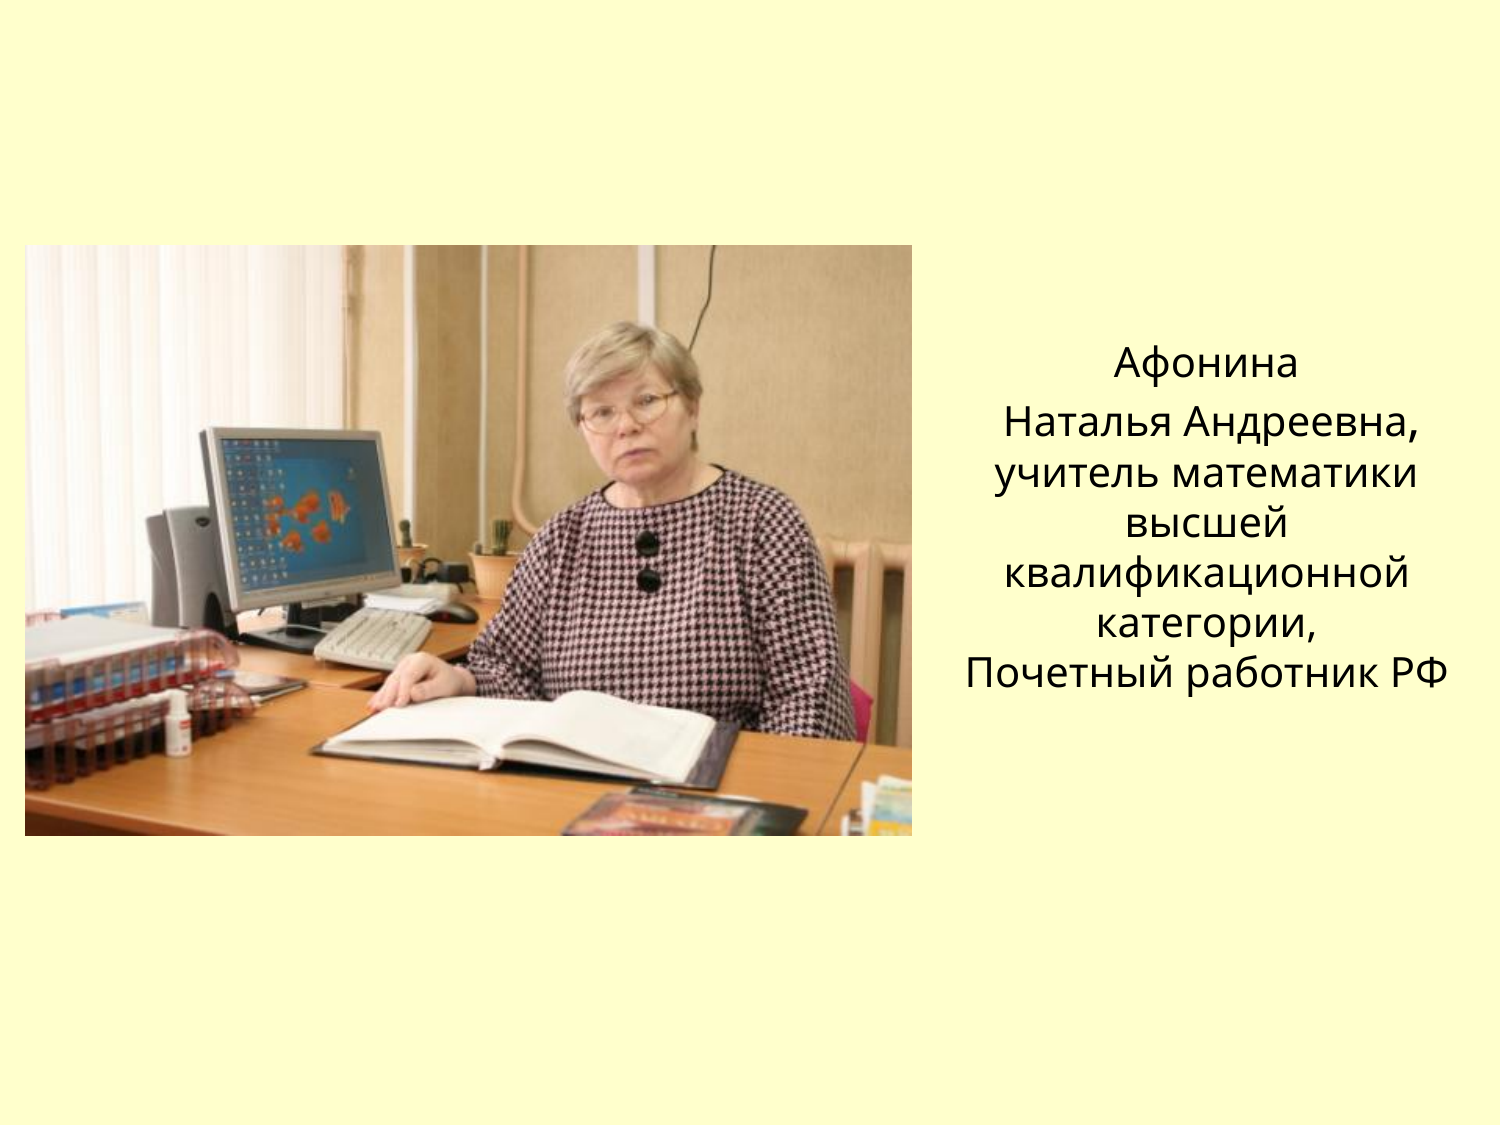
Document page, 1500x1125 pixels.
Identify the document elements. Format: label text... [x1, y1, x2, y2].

text_box Афонина Наталья Андреевна, учитель математики высшей квалификационной категории, Почетный работник РФ [949, 328, 1464, 704]
picture [24, 244, 912, 836]
